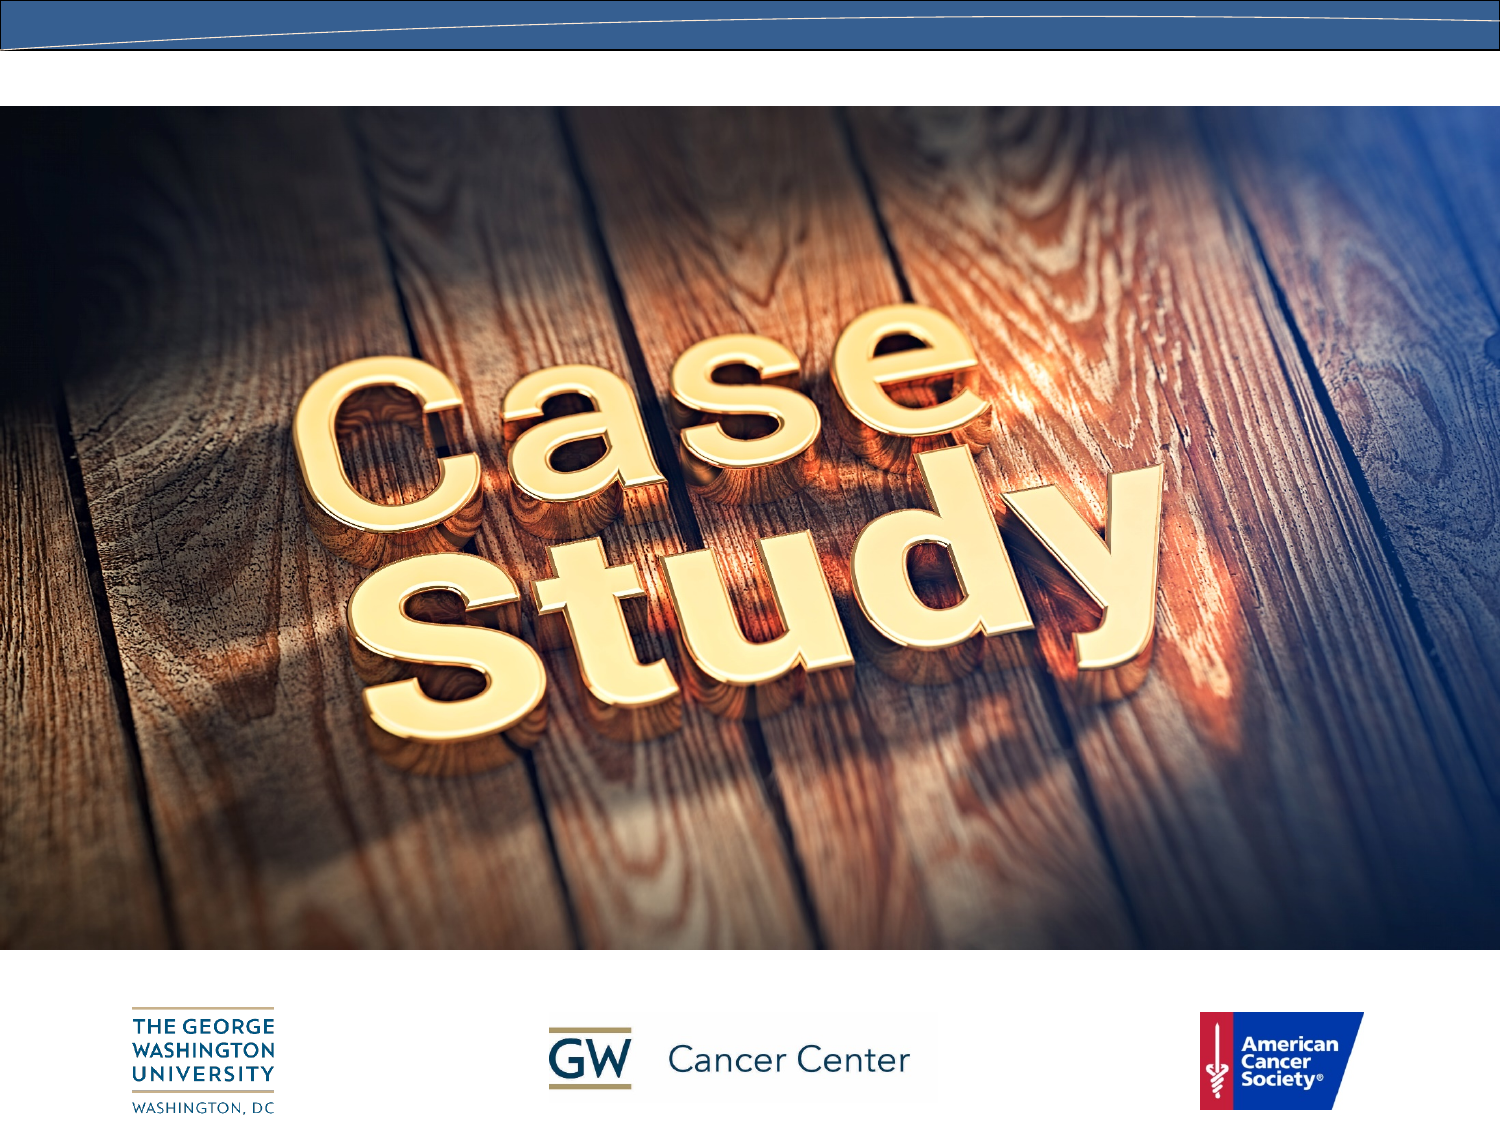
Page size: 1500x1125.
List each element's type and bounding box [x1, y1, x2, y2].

picture [1200, 1012, 1364, 1110]
picture [132, 1007, 274, 1115]
picture [0, 105, 1500, 951]
picture [549, 1012, 938, 1103]
